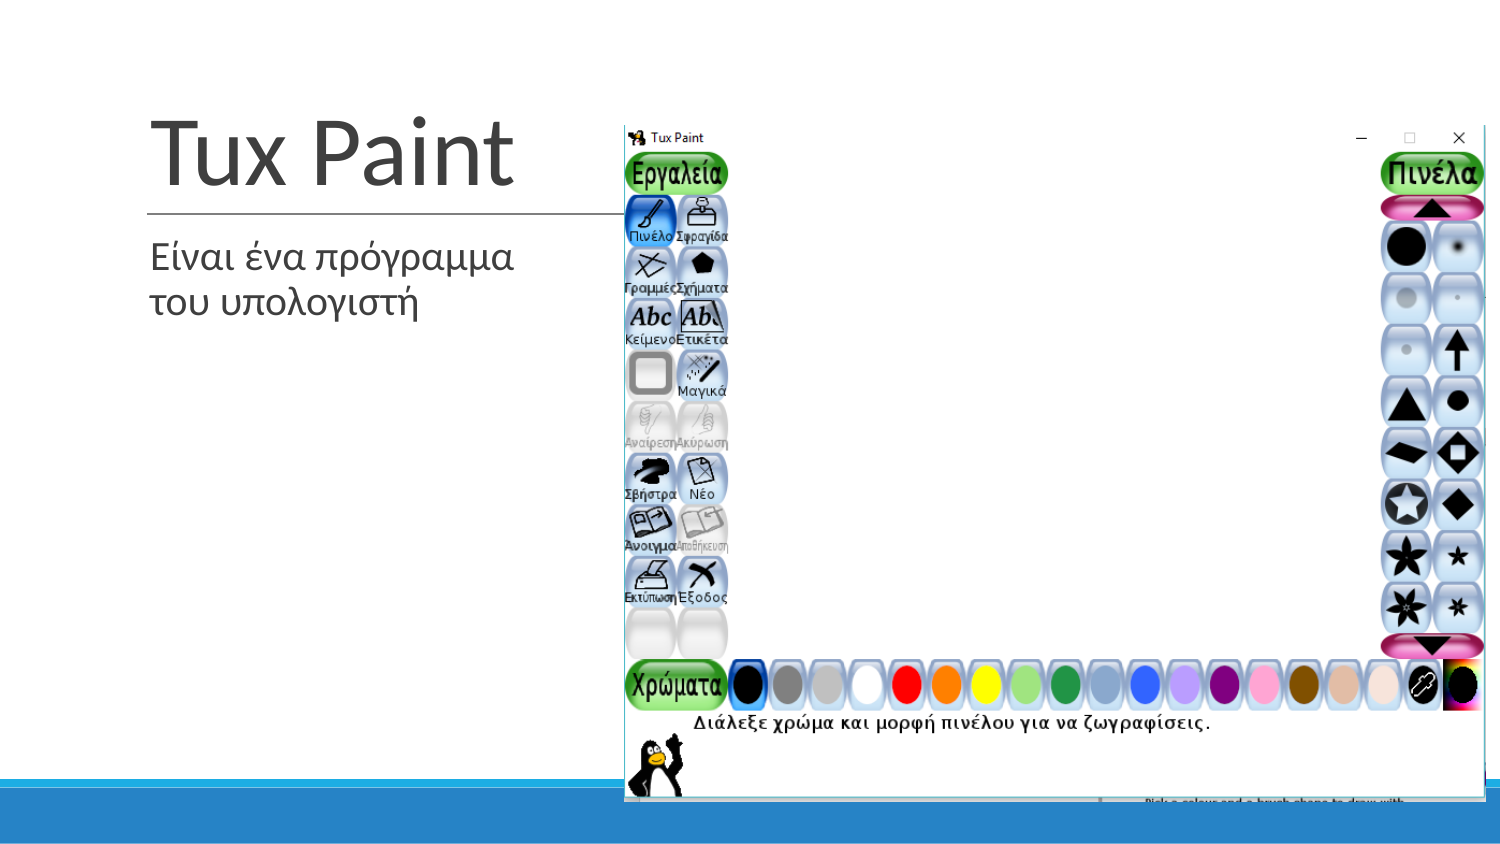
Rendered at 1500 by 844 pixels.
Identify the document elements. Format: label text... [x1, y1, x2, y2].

list Είναι ένα πρόγραμμα του υπολογιστή [135, 227, 573, 723]
title Tux Paint [135, 35, 1373, 214]
picture [624, 125, 1487, 802]
